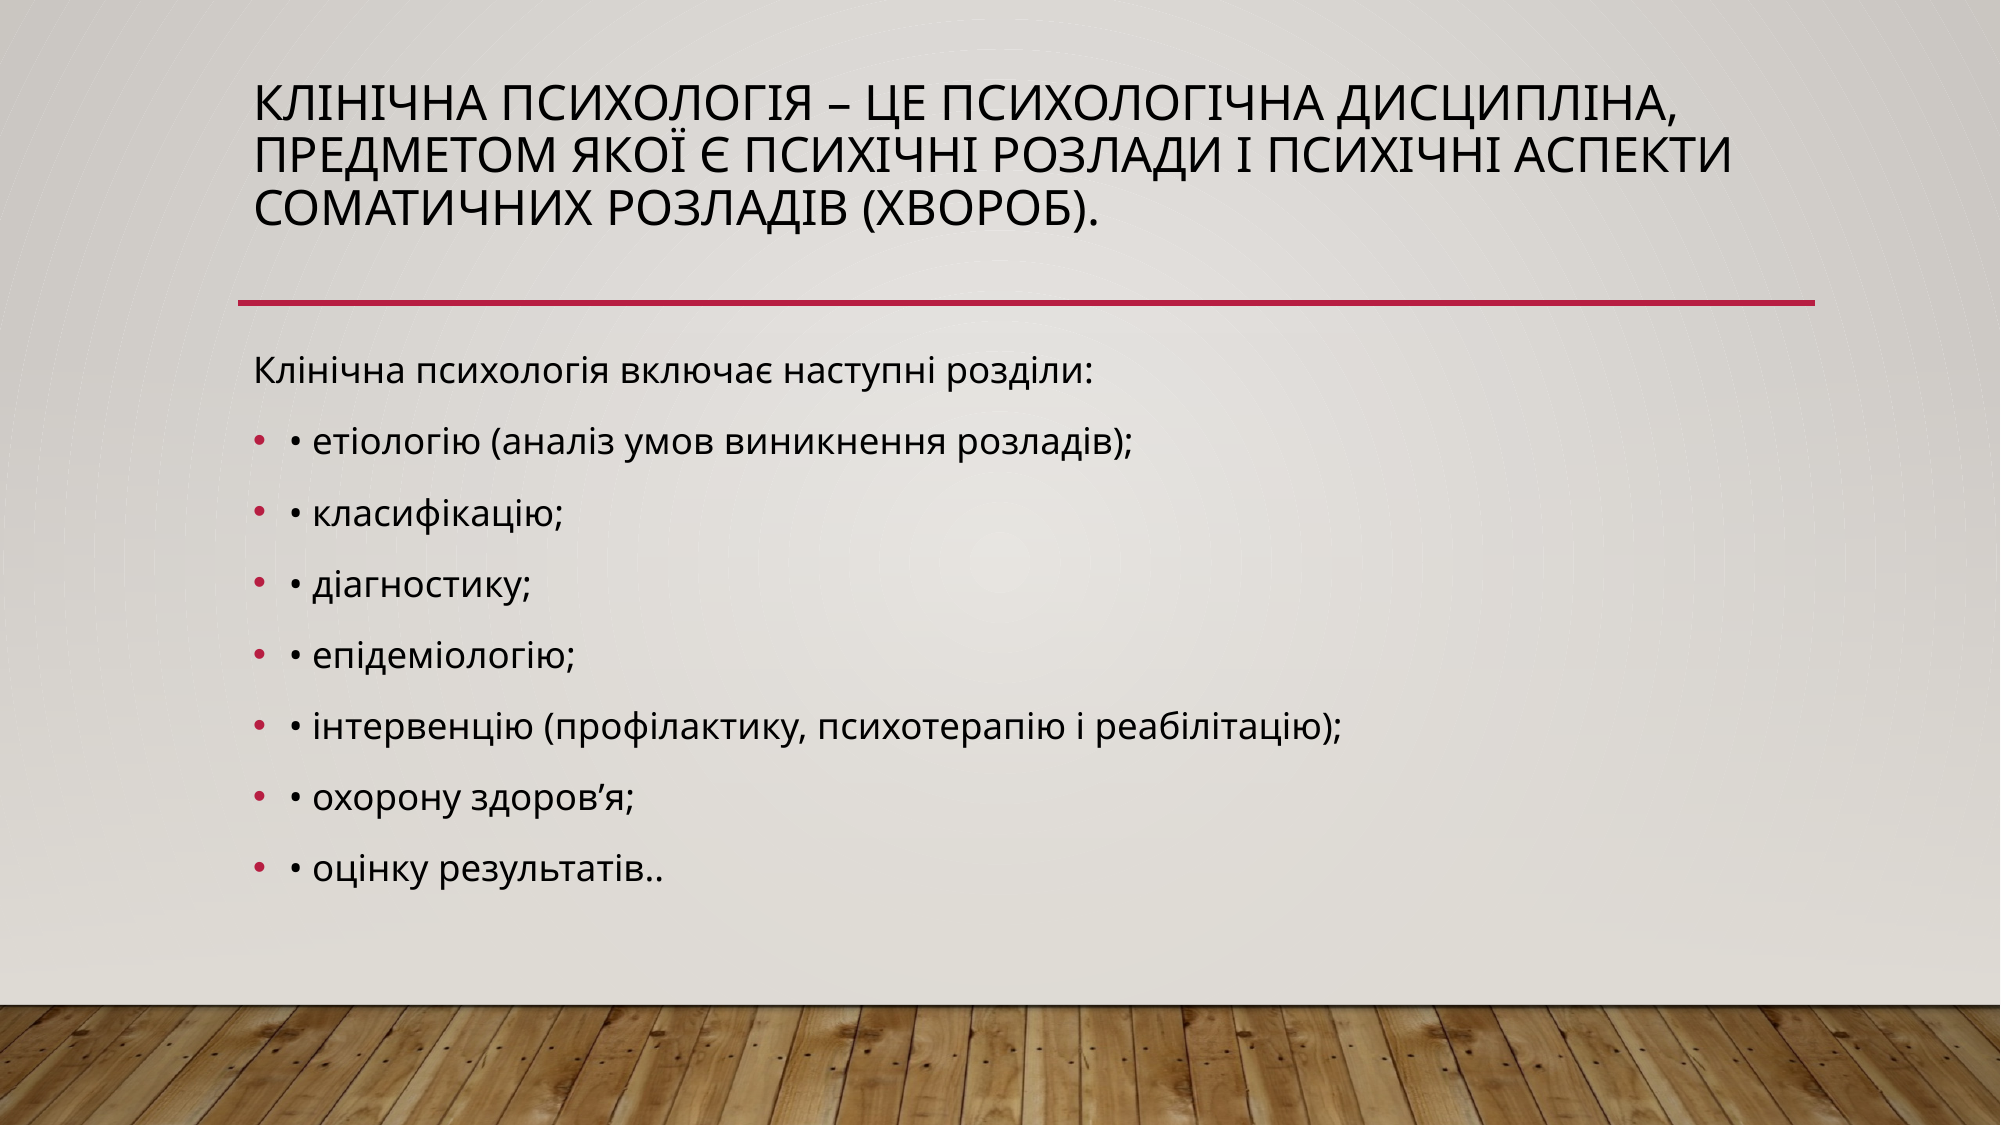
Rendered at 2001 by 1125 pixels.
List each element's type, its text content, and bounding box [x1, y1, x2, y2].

list Клінічна психологія включає наступні розділи: • етіологію (аналіз умов виникнення розладів); • класифікацію; • діагностику; • епідеміологію; • інтервенцію (профілактику, психотерапію і реабілітацію); • охорону здоров’я; • оцінку результатів.. [238, 330, 1814, 897]
picture [0, 1005, 2000, 1125]
title Клінічна психологія – це психологічна дисципліна, предметом якої є психічні розлади і психічні аспекти соматичних розладів (хвороб). [238, 70, 1814, 305]
